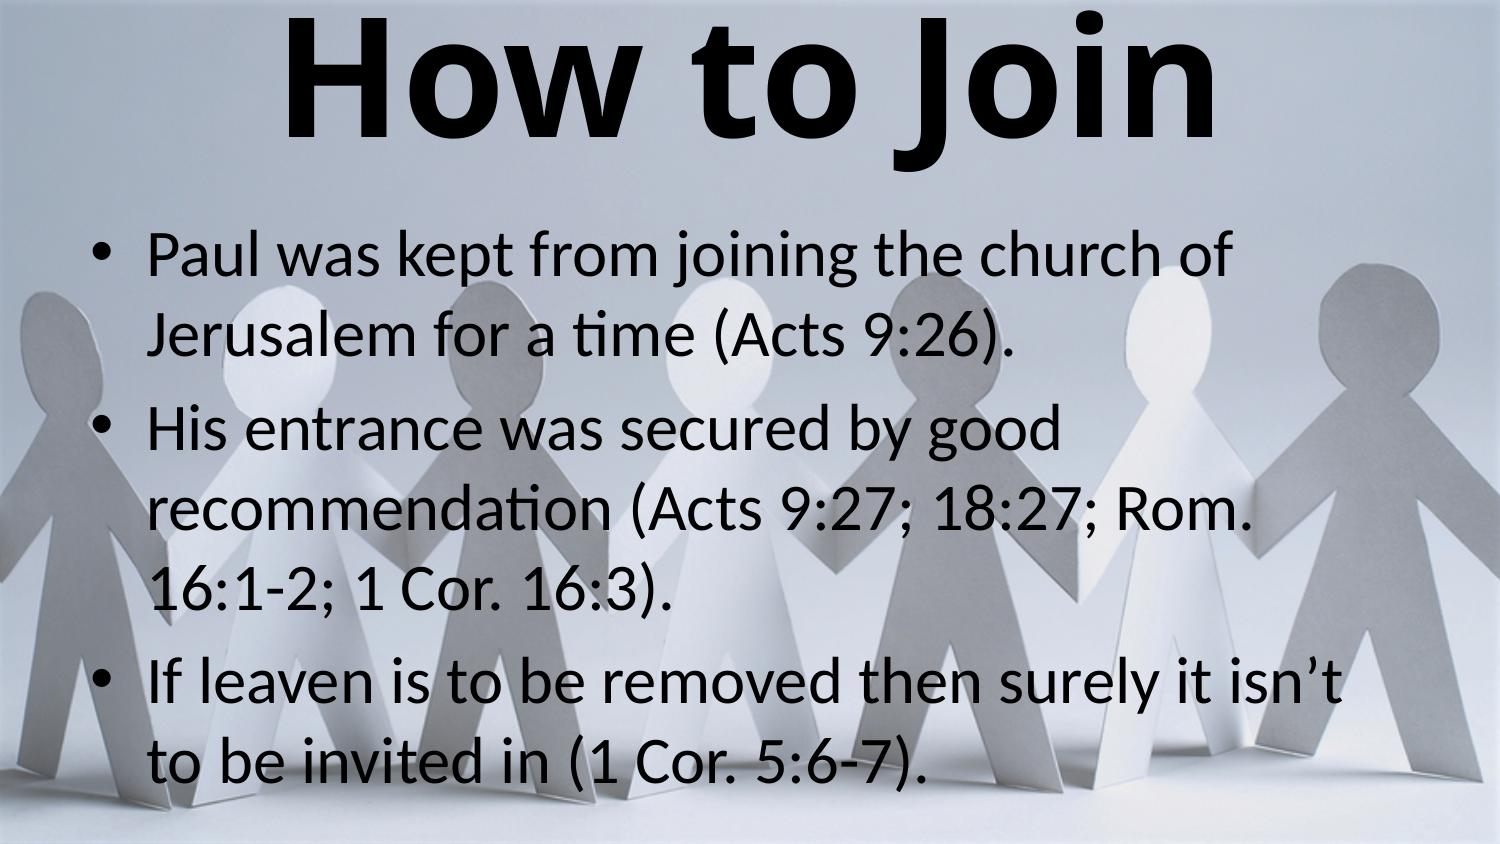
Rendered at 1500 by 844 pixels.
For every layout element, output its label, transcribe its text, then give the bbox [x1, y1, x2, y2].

title How to Join [75, 0, 1425, 142]
list Paul was kept from joining the church of Jerusalem for a time (Acts 9:26). His entrance was secured by good recommendation (Acts 9:27; 18:27; Rom. 16:1-2; 1 Cor. 16:3). If leaven is to be removed then surely it isn’t to be invited in (1 Cor. 5:6-7). [75, 202, 1425, 815]
